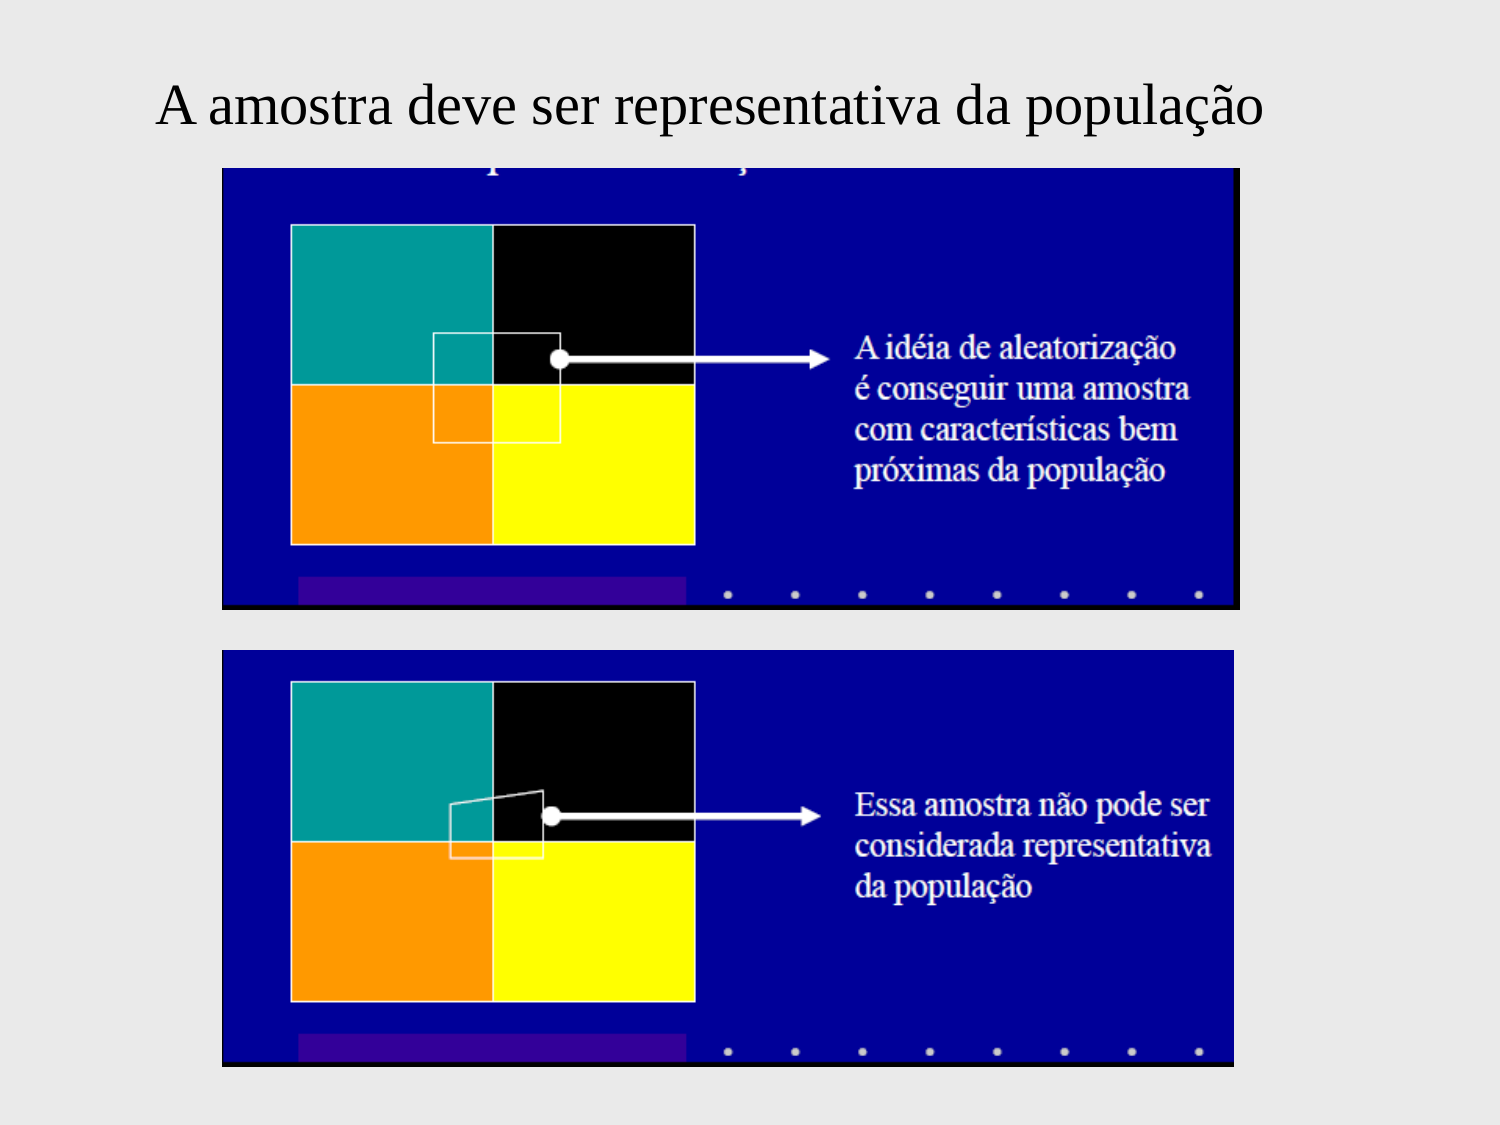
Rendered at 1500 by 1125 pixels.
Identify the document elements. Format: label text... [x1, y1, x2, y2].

picture [222, 650, 1234, 1067]
text_box A amostra deve ser representativa da população [140, 58, 1360, 144]
picture [222, 168, 1240, 610]
